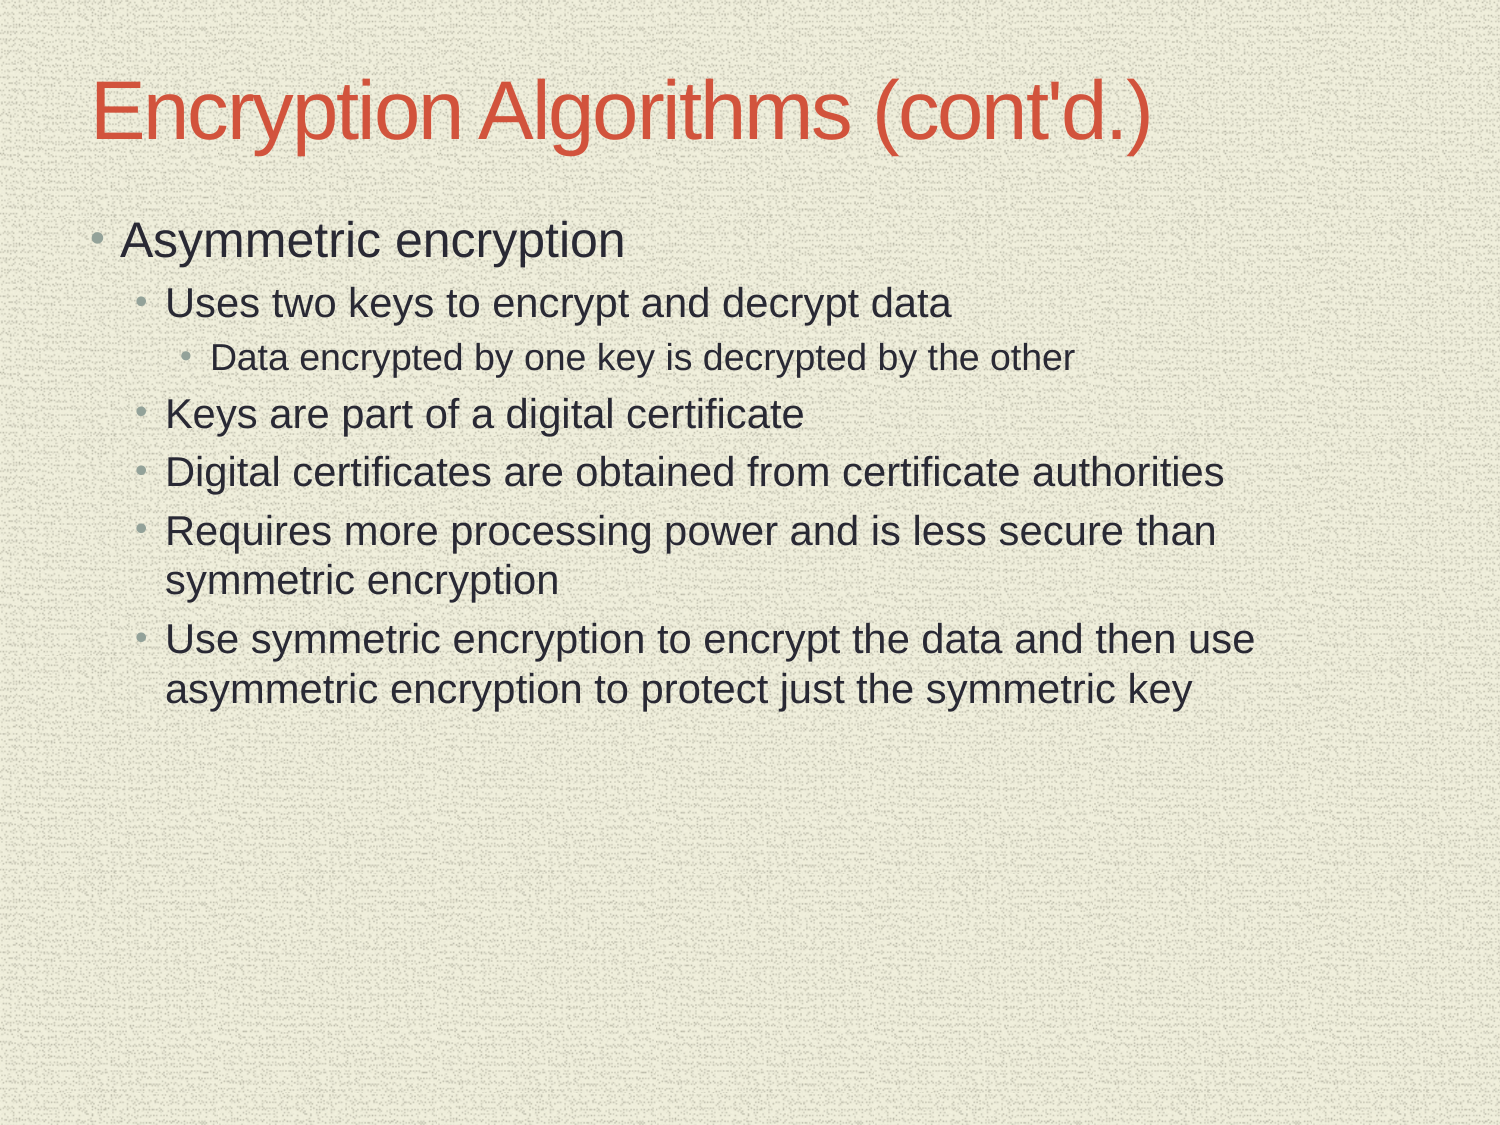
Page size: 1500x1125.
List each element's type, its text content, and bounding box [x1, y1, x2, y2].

list Asymmetric encryption Uses two keys to encrypt and decrypt data Data encrypted by one key is decrypted by the other Keys are part of a digital certificate Digital certificates are obtained from certificate authorities Requires more processing power and is less secure than symmetric encryption Use symmetric encryption to encrypt the data and then use asymmetric encryption to protect just the symmetric key [75, 200, 1425, 1000]
title Encryption Algorithms (cont'd.) [75, 24, 1425, 188]
